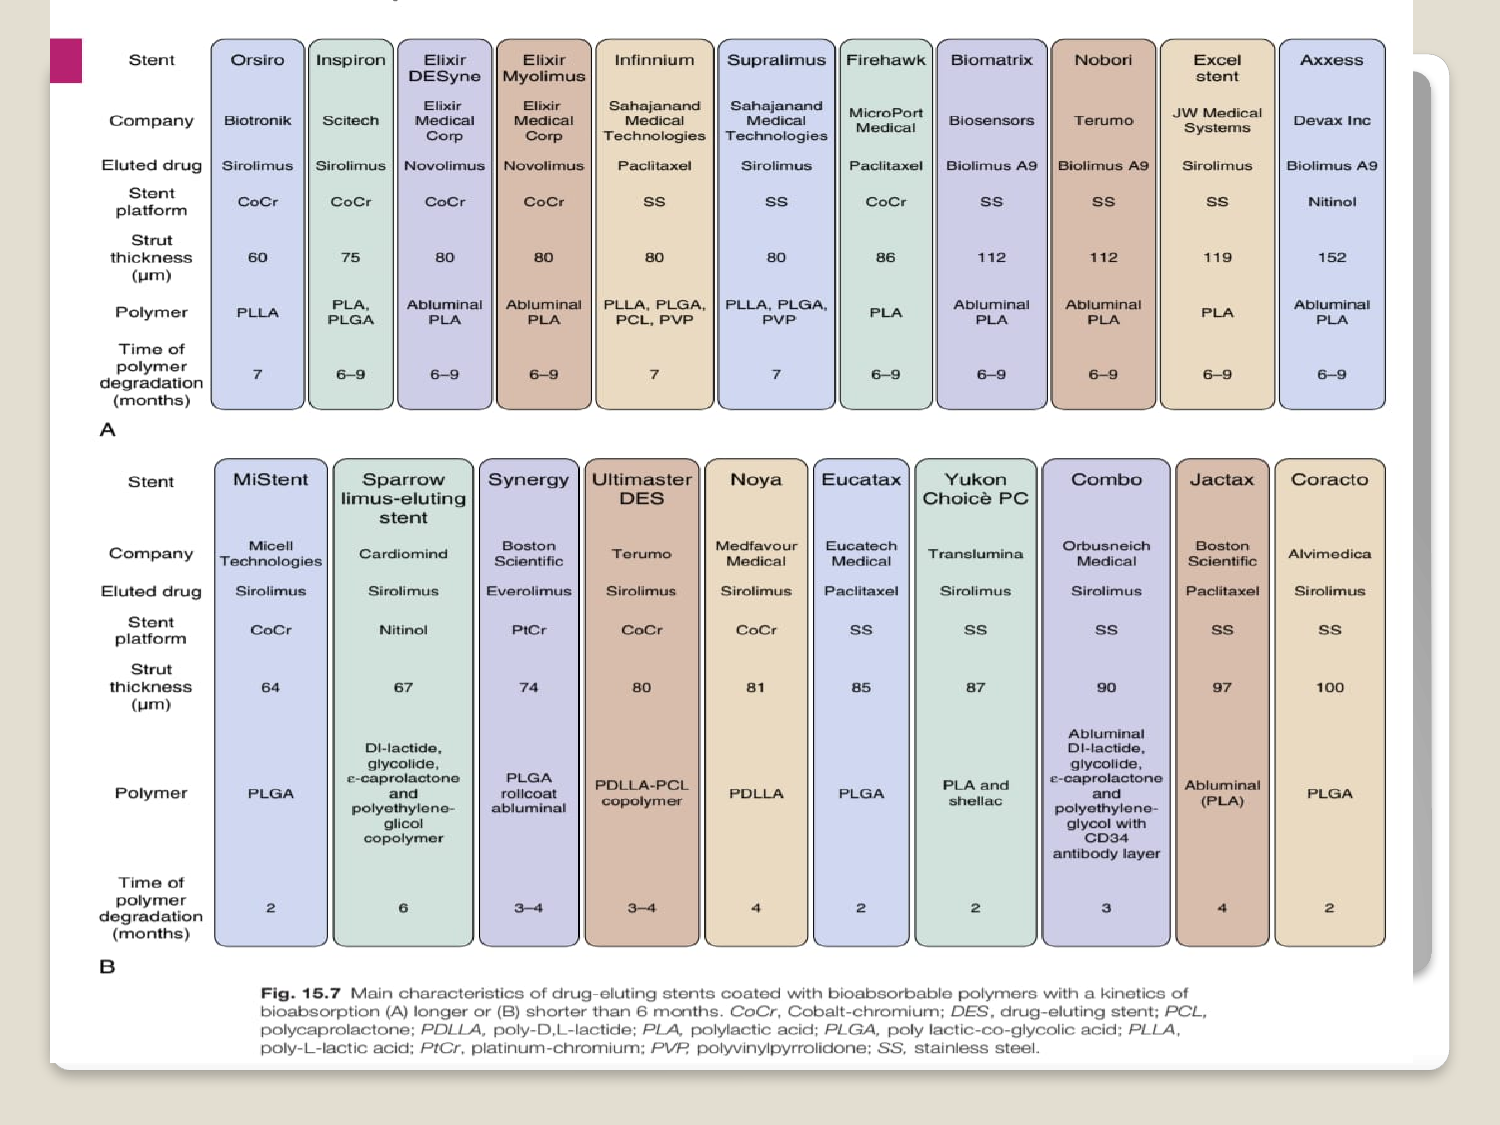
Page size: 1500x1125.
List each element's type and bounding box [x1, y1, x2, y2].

list [49, 0, 1413, 1063]
